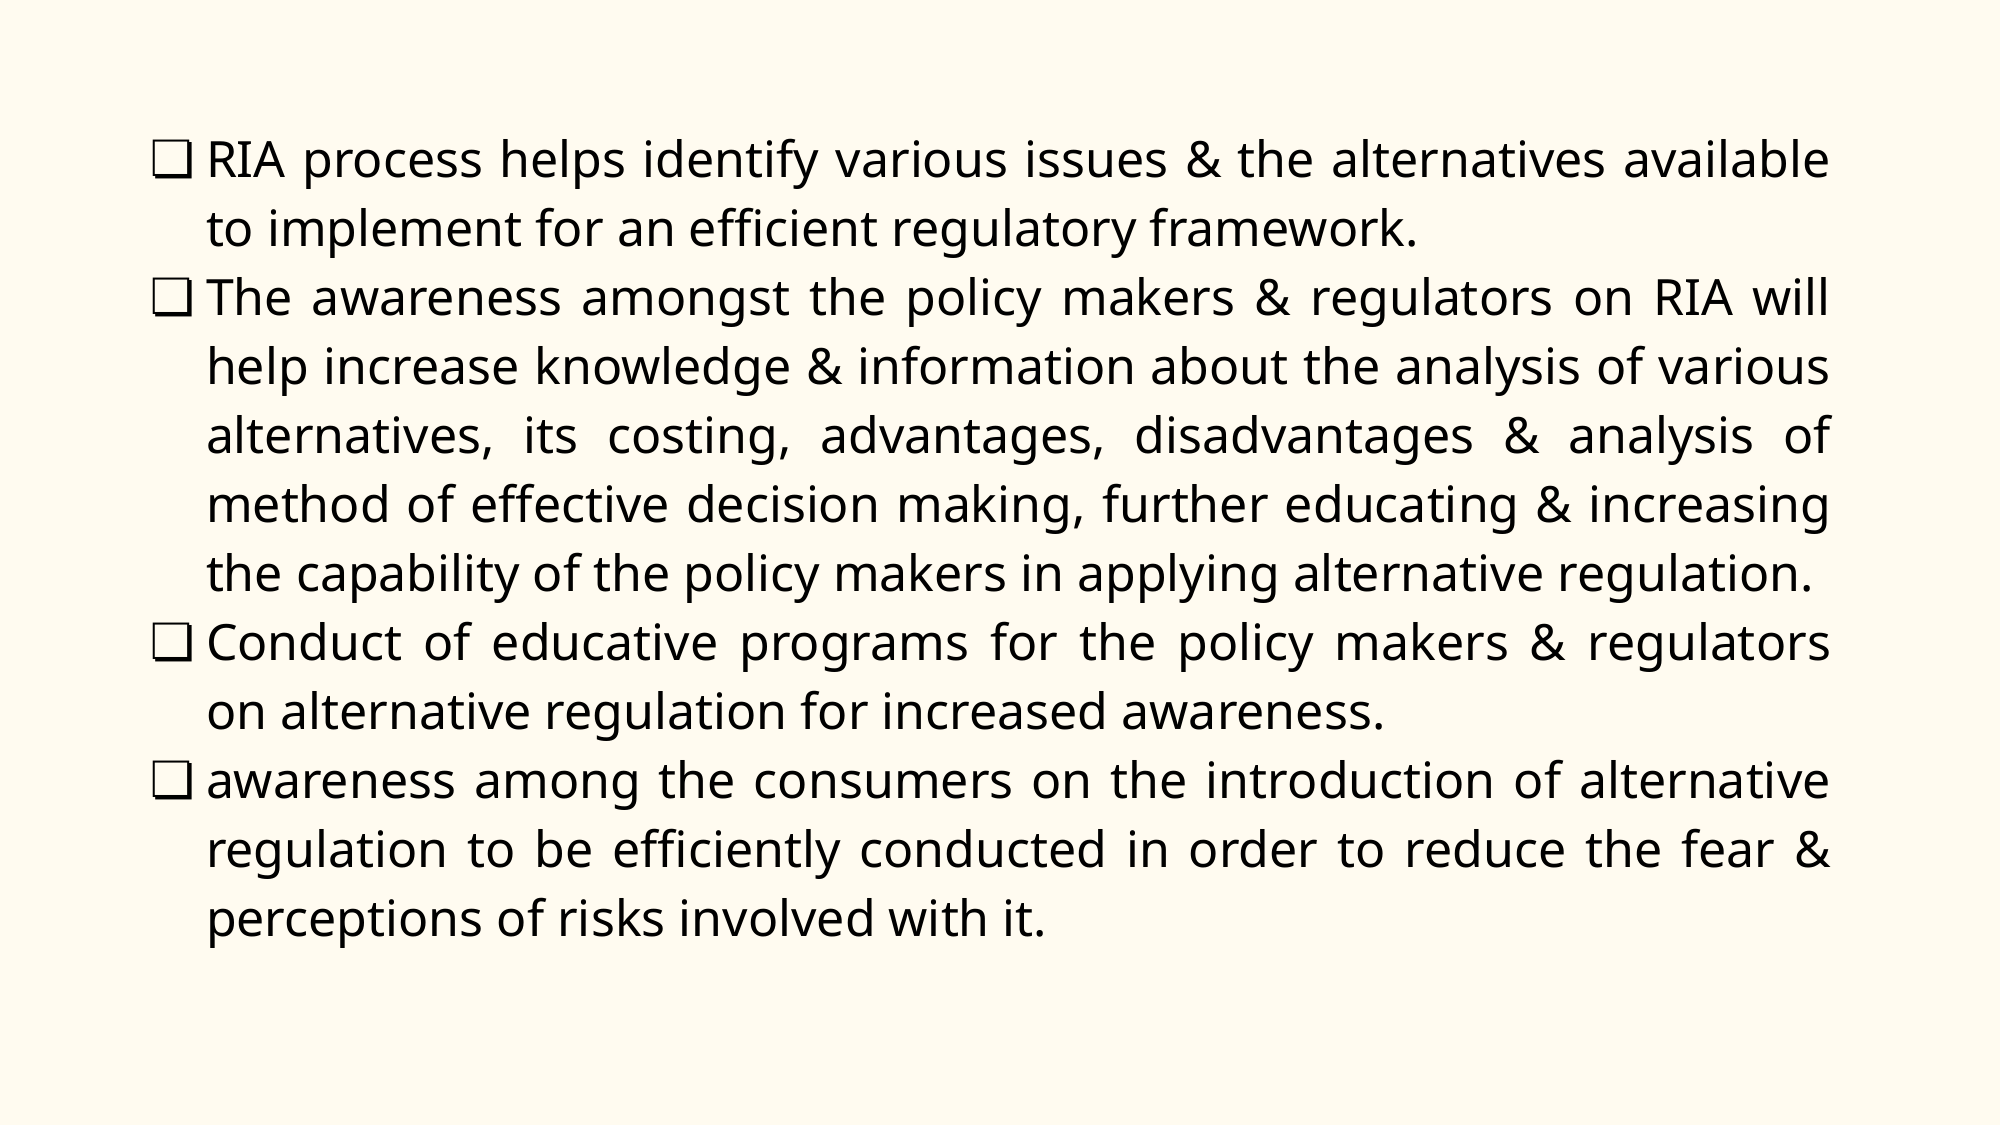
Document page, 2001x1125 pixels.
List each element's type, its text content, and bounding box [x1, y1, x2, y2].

list RIA process helps identify various issues & the alternatives available to implement for an efficient regulatory framework. The awareness amongst the policy makers & regulators on RIA will help increase knowledge & information about the analysis of various alternatives, its costing, advantages, disadvantages & analysis of method of effective decision making, further educating & increasing the capability of the policy makers in applying alternative regulation. Conduct of educative programs for the policy makers & regulators on alternative regulation for increased awareness. awareness among the consumers on the introduction of alternative regulation to be efficiently conducted in order to reduce the fear & perceptions of risks involved with it. [116, 110, 1847, 1037]
